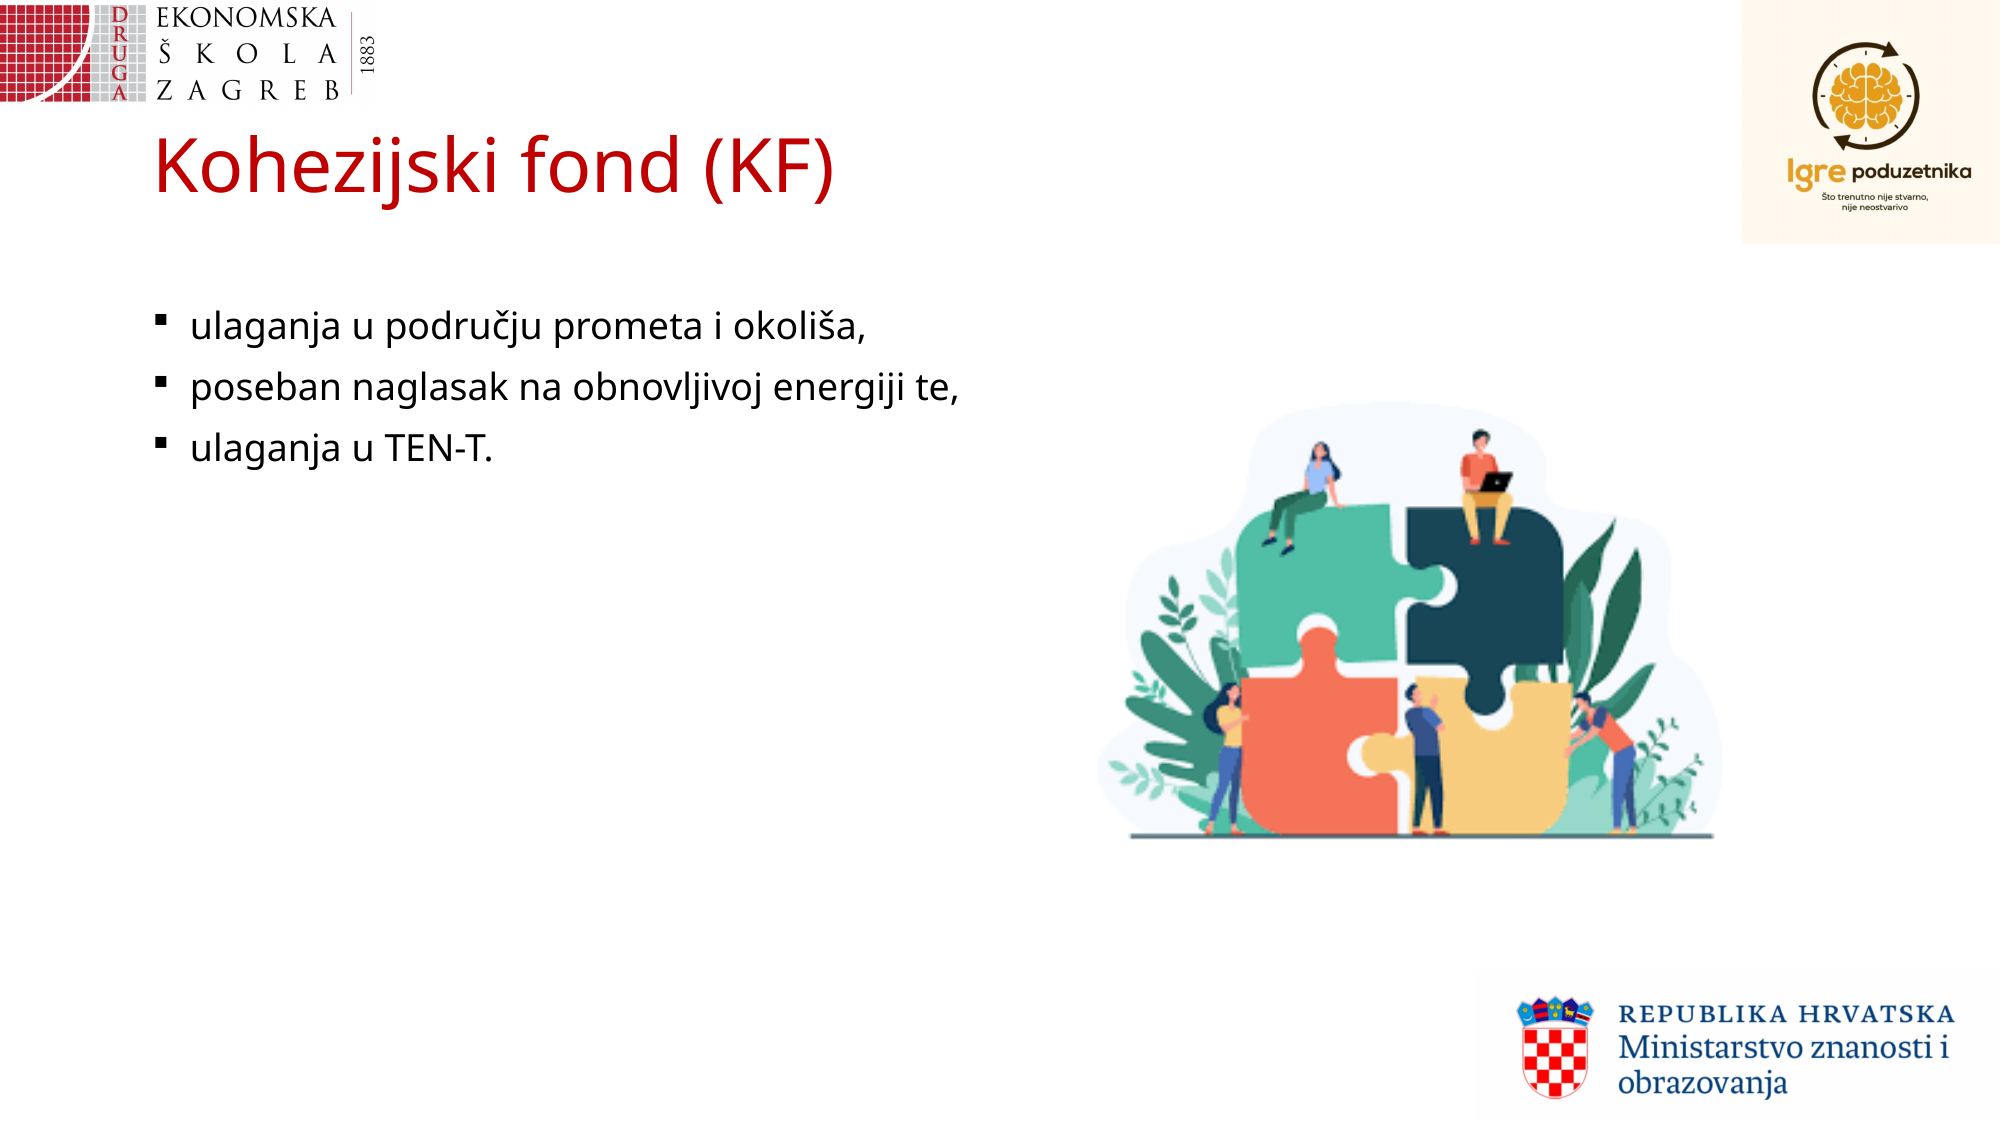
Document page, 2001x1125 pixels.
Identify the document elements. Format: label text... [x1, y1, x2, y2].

picture [1474, 969, 2000, 1120]
list ulaganja u području prometa i okoliša, poseban naglasak na obnovljivoj energiji te, ulaganja u TEN-T. [137, 299, 1863, 1014]
title Kohezijski fond (KF) [137, 59, 1863, 278]
picture [1084, 387, 1745, 867]
picture [1742, 0, 2000, 244]
picture [0, 0, 375, 110]
